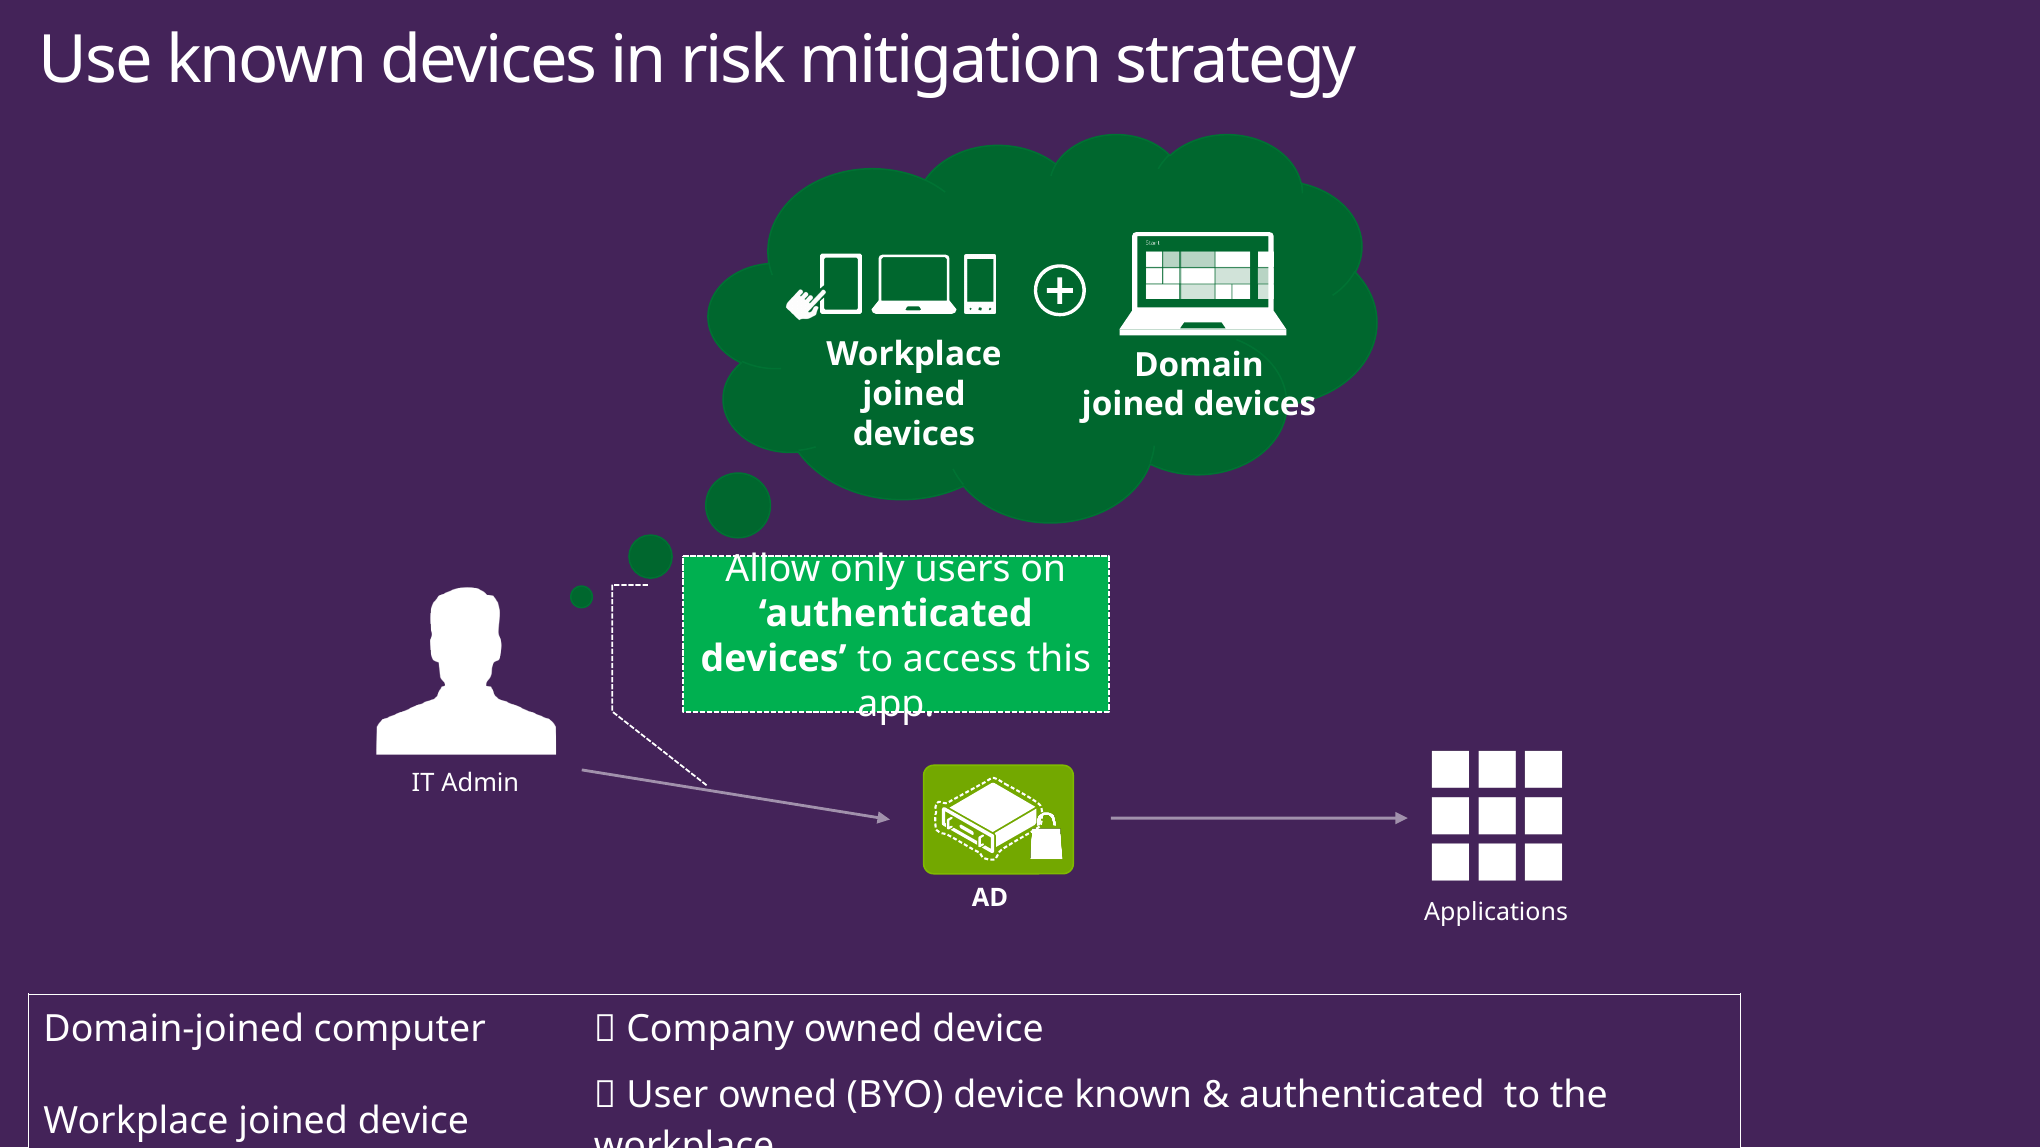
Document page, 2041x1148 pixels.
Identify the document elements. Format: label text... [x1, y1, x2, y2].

table_cell Workplace joined device [29, 1060, 579, 1148]
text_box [359, 133, 1616, 934]
text_box Use known devices in risk mitigation strategy [15, 9, 1545, 107]
table_header Domain-joined computer [29, 995, 579, 1060]
table_header  Company owned device [579, 995, 1740, 1060]
table_cell  User owned (BYO) device known & authenticated to the workplace [579, 1060, 1740, 1148]
